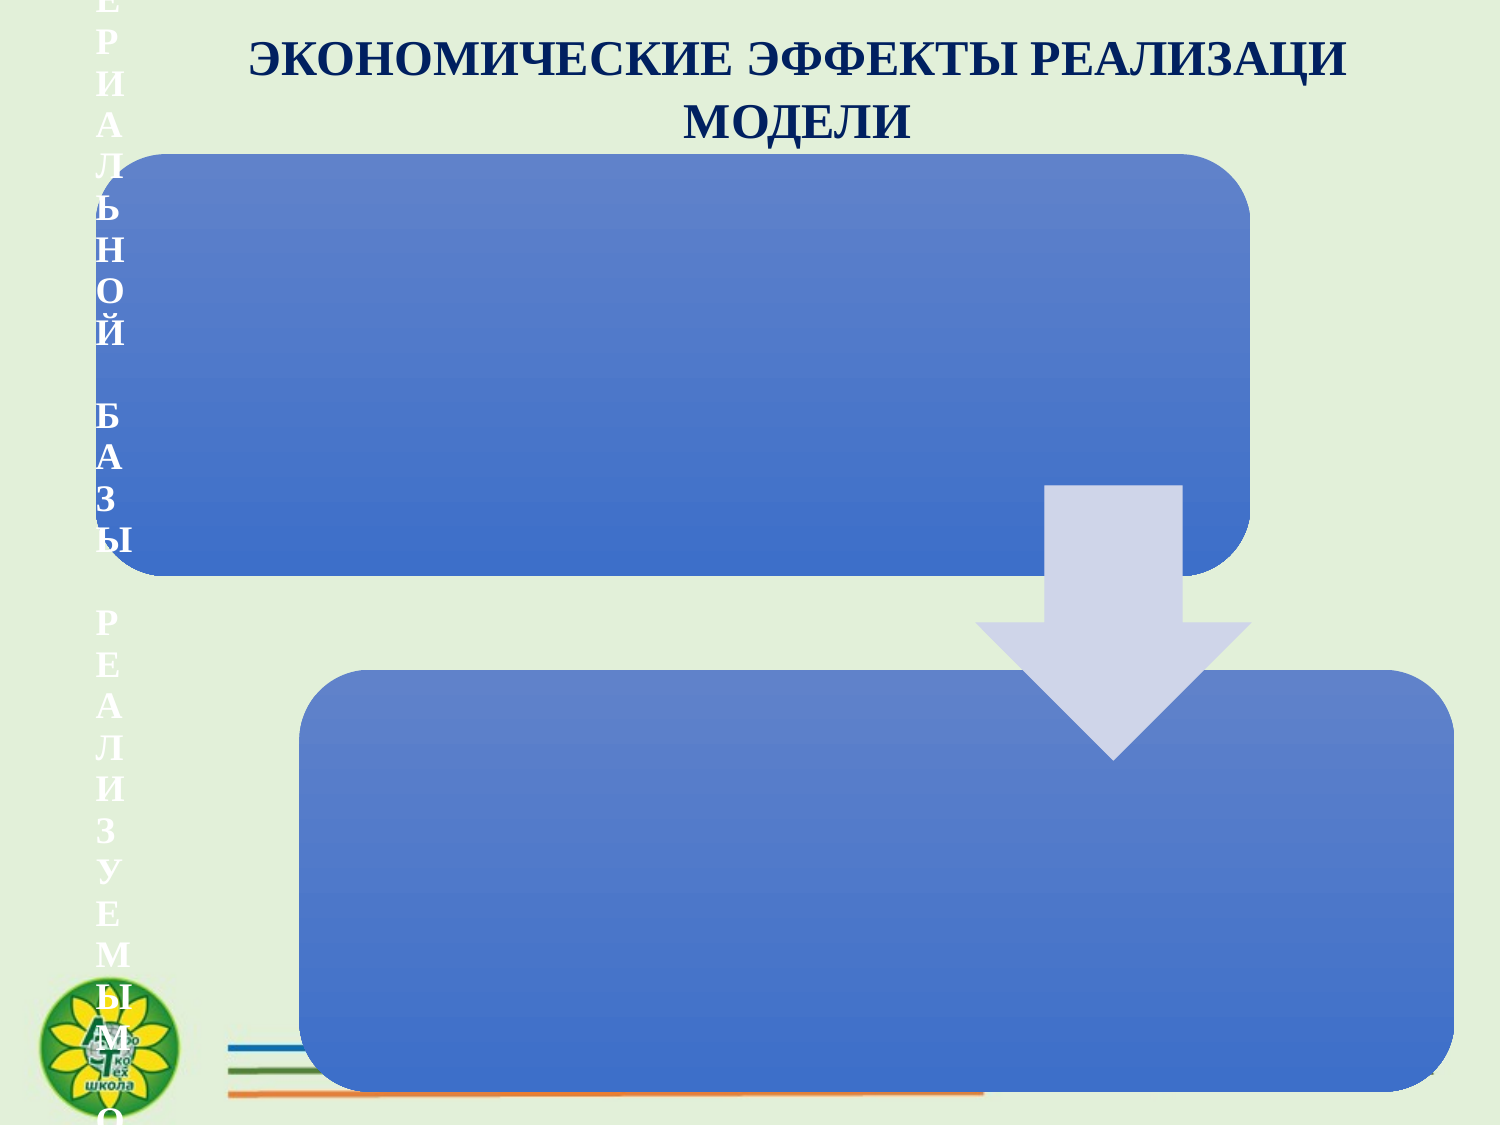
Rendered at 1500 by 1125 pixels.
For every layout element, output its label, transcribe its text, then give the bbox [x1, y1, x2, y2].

picture [103, 1110, 116, 1125]
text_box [95, 154, 1455, 1092]
text_box ЭКОНОМИЧЕСКИЕ ЭФФЕКТЫ РЕАЛИЗАЦИ МОДЕЛИ [140, 15, 1455, 154]
picture [0, 0, 1500, 1125]
